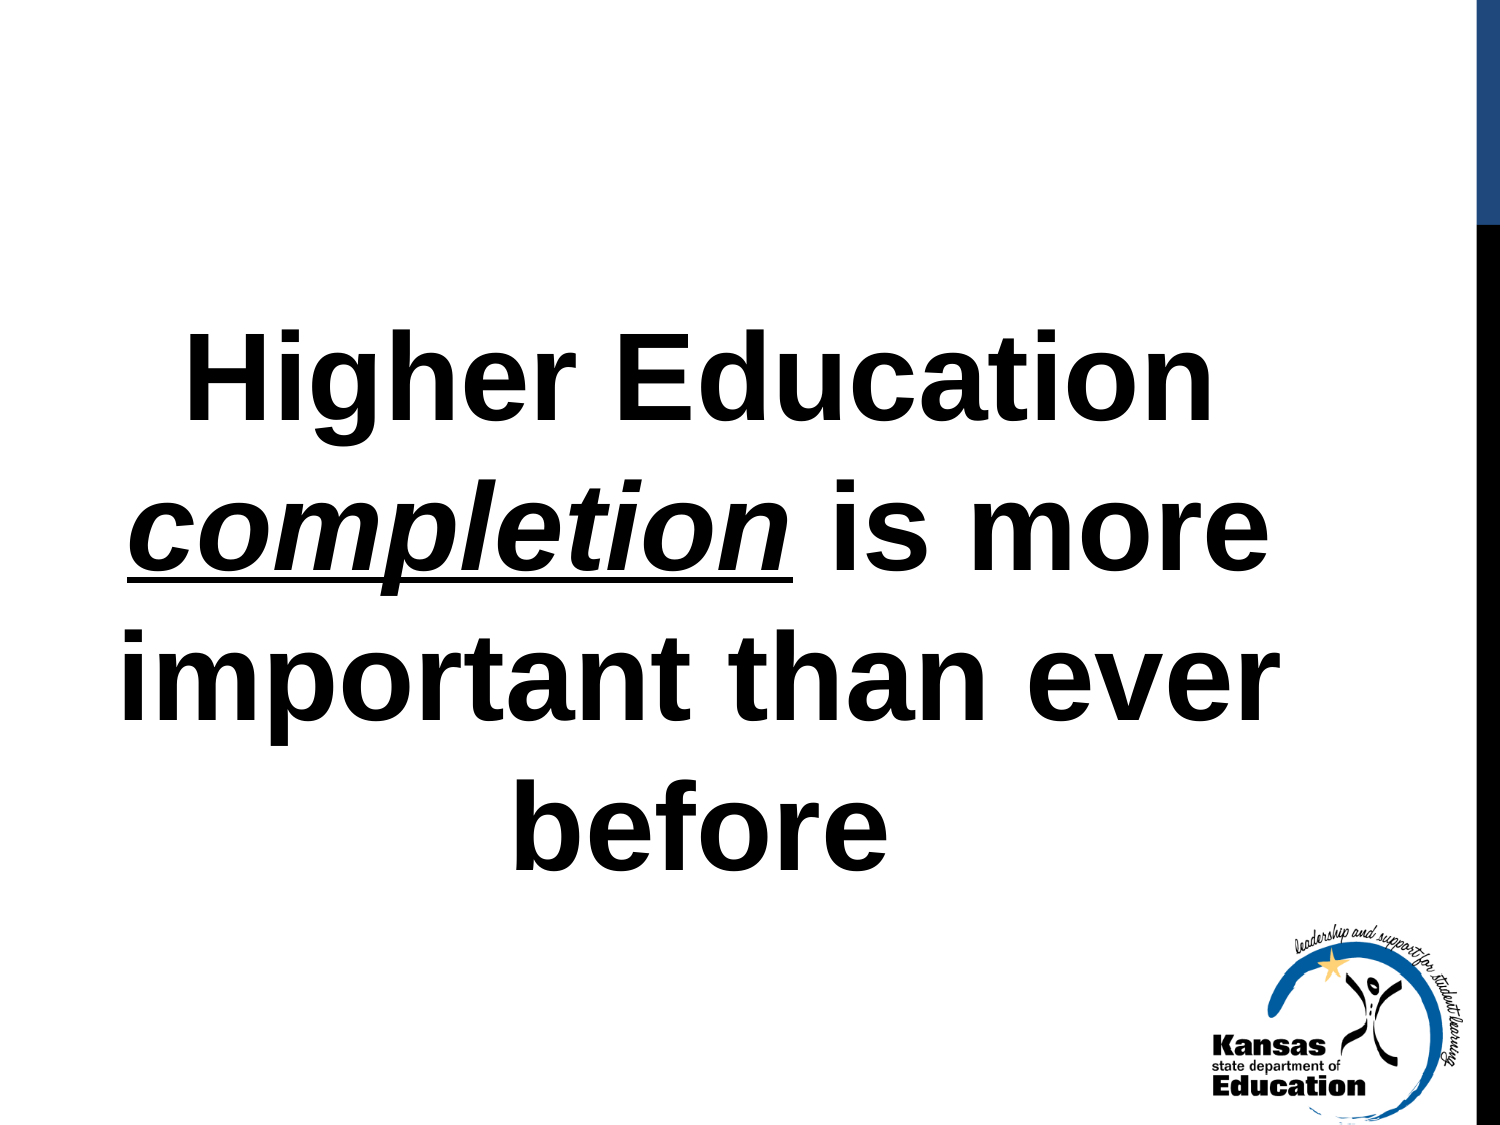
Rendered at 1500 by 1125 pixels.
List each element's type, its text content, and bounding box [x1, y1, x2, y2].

list Higher Education completion is more important than ever before [75, 287, 1325, 1005]
picture [1211, 924, 1463, 1125]
